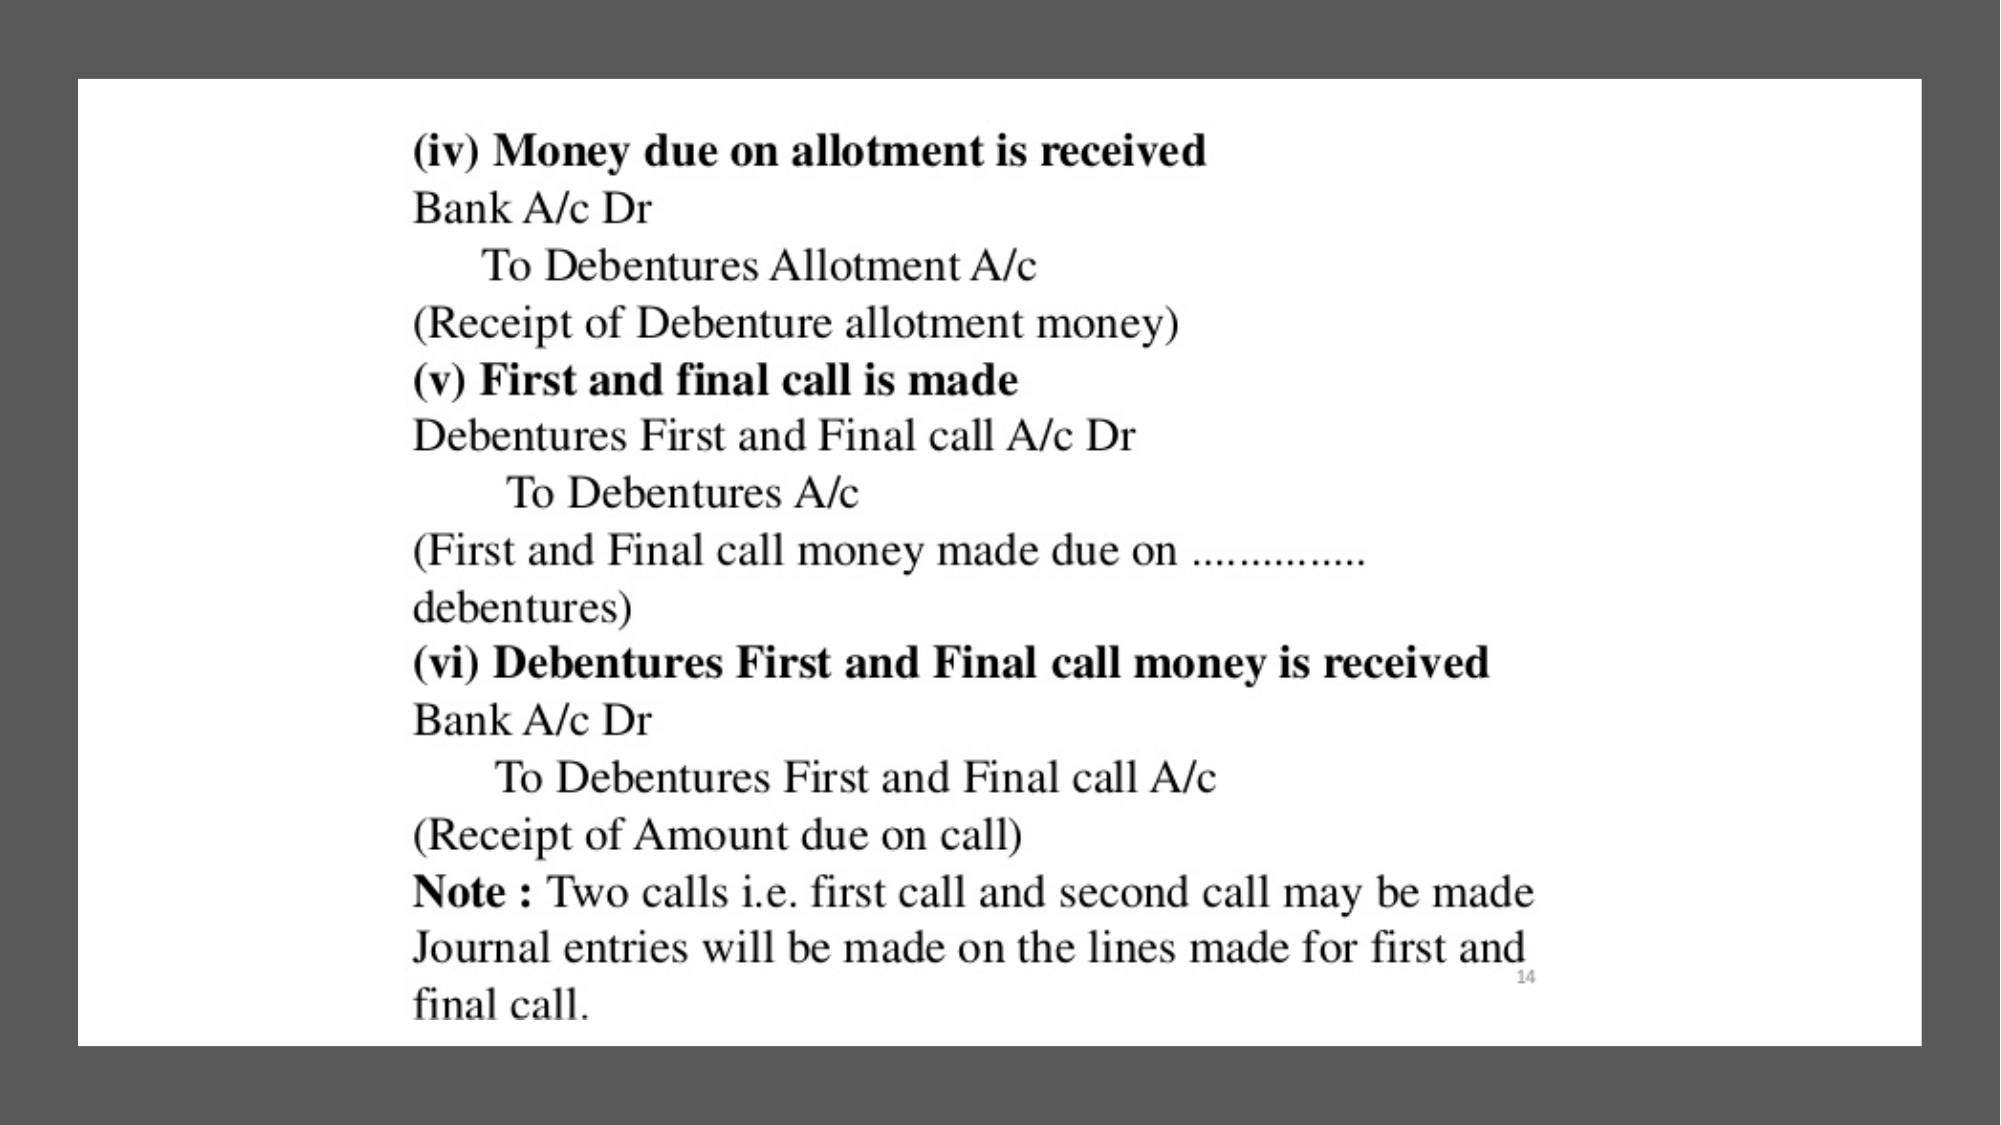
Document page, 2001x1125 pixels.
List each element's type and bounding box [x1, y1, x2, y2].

text_box [77, 78, 1923, 1047]
text_box [0, 0, 2000, 1125]
picture [390, 105, 1610, 1020]
